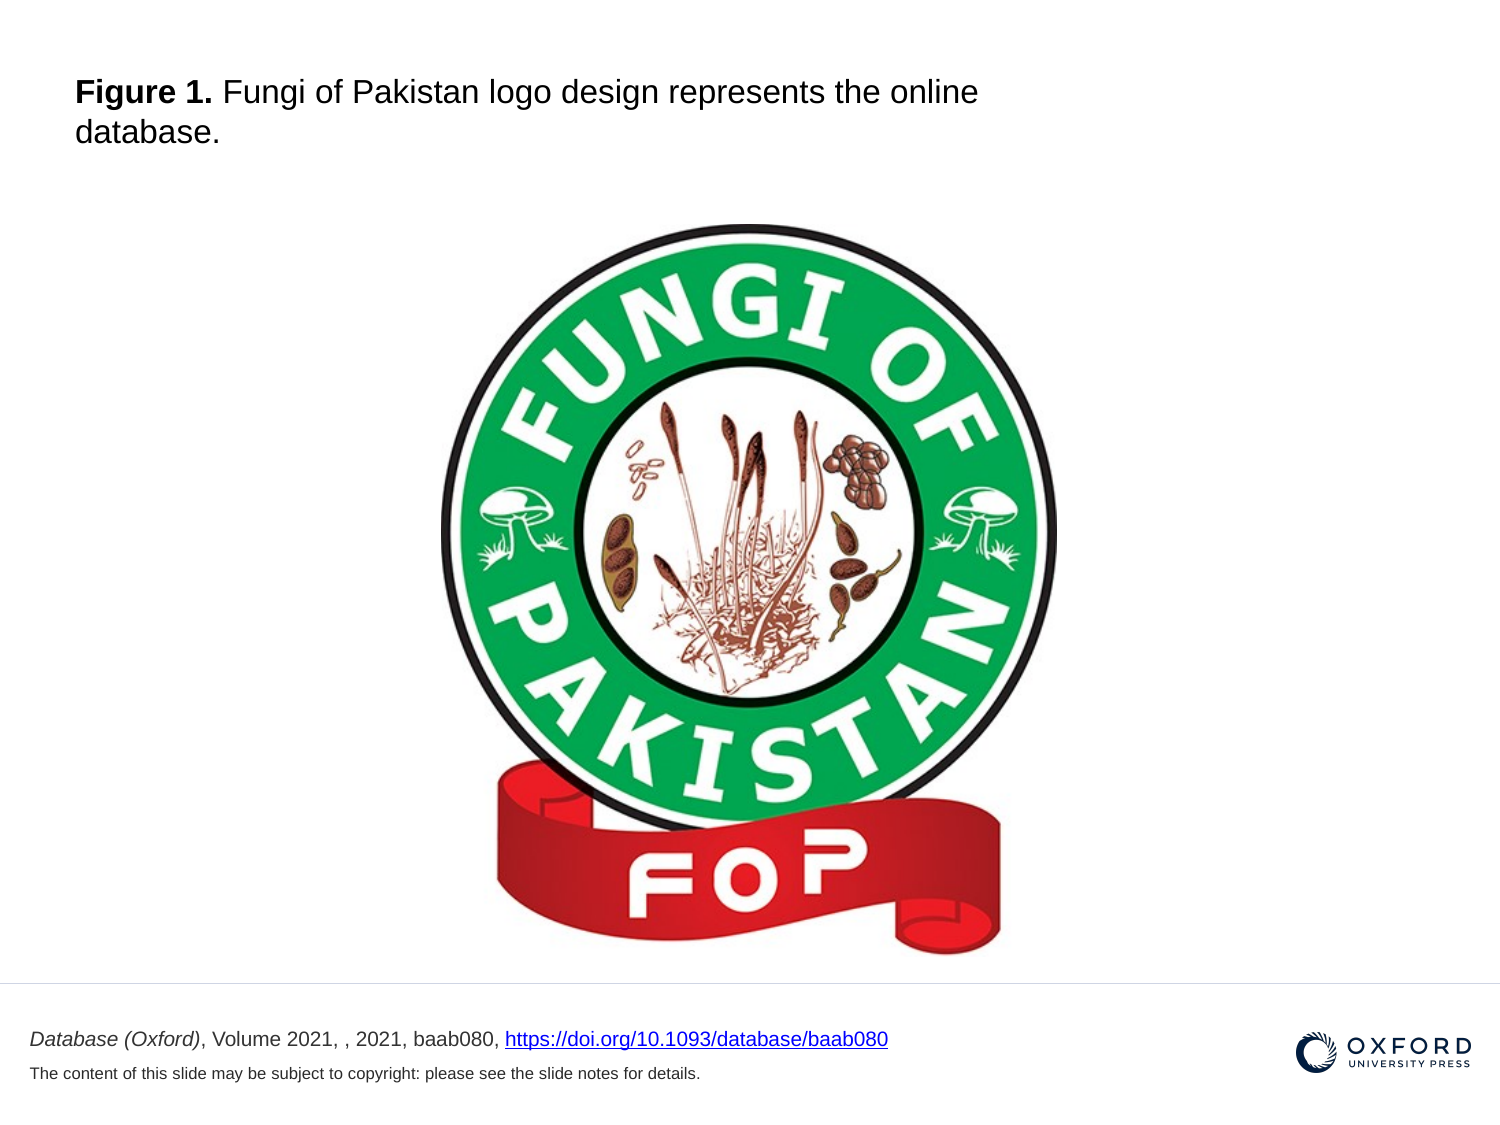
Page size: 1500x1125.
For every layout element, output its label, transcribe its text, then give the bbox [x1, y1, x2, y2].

footer Database (Oxford), Volume 2021, , 2021, baab080, https://doi.org/10.1093/database/baab080 The content of this slide may be subject to copyright: please see the slide notes for details. [0, 983, 1260, 1125]
picture [441, 224, 1057, 957]
title Figure 1. Fungi of Pakistan logo design represents the online database. [75, 69, 1078, 171]
picture [1296, 1032, 1471, 1073]
